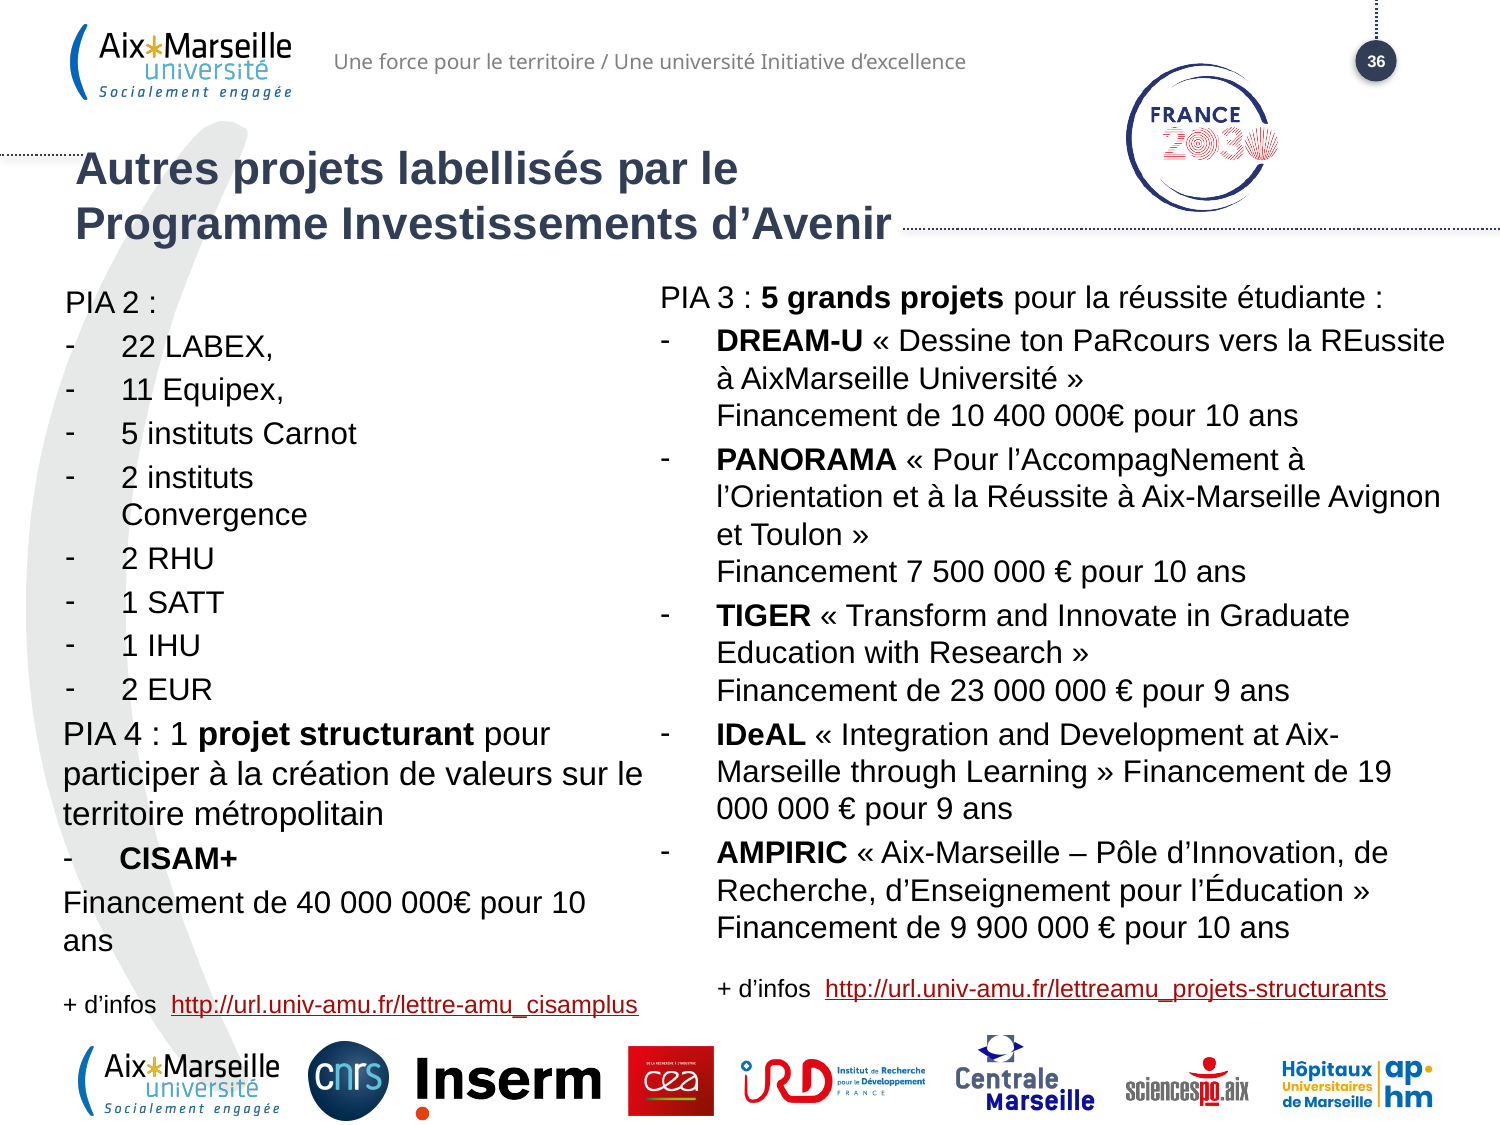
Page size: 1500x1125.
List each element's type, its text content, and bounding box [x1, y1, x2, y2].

title Autres projets labellisés par le Programme Investissements d’Avenir [75, 138, 1425, 244]
text_box PIA 3 : 5 grands projets pour la réussite étudiante : DREAM-U « Dessine ton PaRcours vers la REussite à AixMarseille Université » Financement de 10 400 000€ pour 10 ans PANORAMA « Pour l’AccompagNement à l’Orientation et à la Réussite à Aix-Marseille Avignon et Toulon » Financement 7 500 000 € pour 10 ans TIGER « Transform and Innovate in Graduate Education with Research » Financement de 23 000 000 € pour 9 ans IDeAL « Integration and Development at Aix-Marseille through Learning » Financement de 19 000 000 € pour 9 ans AMPIRIC « Aix-Marseille – Pôle d’Innovation, de Recherche, d’Enseignement pour l’Éducation » Financement de 9 900 000 € pour 10 ans kd + d’infos http://url.univ-amu.fr/lettreamu_projets-structurants [645, 306, 1468, 973]
text_box PIA 4 : 1 projet structurant pour participer à la création de valeurs sur le territoire métropolitain CISAM+ Financement de 40 000 000€ pour 10 ans + d’infos http://url.univ-amu.fr/lettre-amu_cisamplus [48, 765, 660, 1010]
slide_number 36 [1339, 49, 1414, 73]
footer Une force pour le territoire / Une université Initiative d’excellence [318, 28, 1312, 94]
list PIA 2 : 22 LABEX, 11 Equipex, 5 instituts Carnot 2 instituts Convergence 2 RHU 1 SATT 1 IHU 2 EUR [50, 236, 445, 753]
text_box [77, 1024, 1442, 1125]
picture [70, 24, 291, 100]
picture [1126, 63, 1278, 212]
